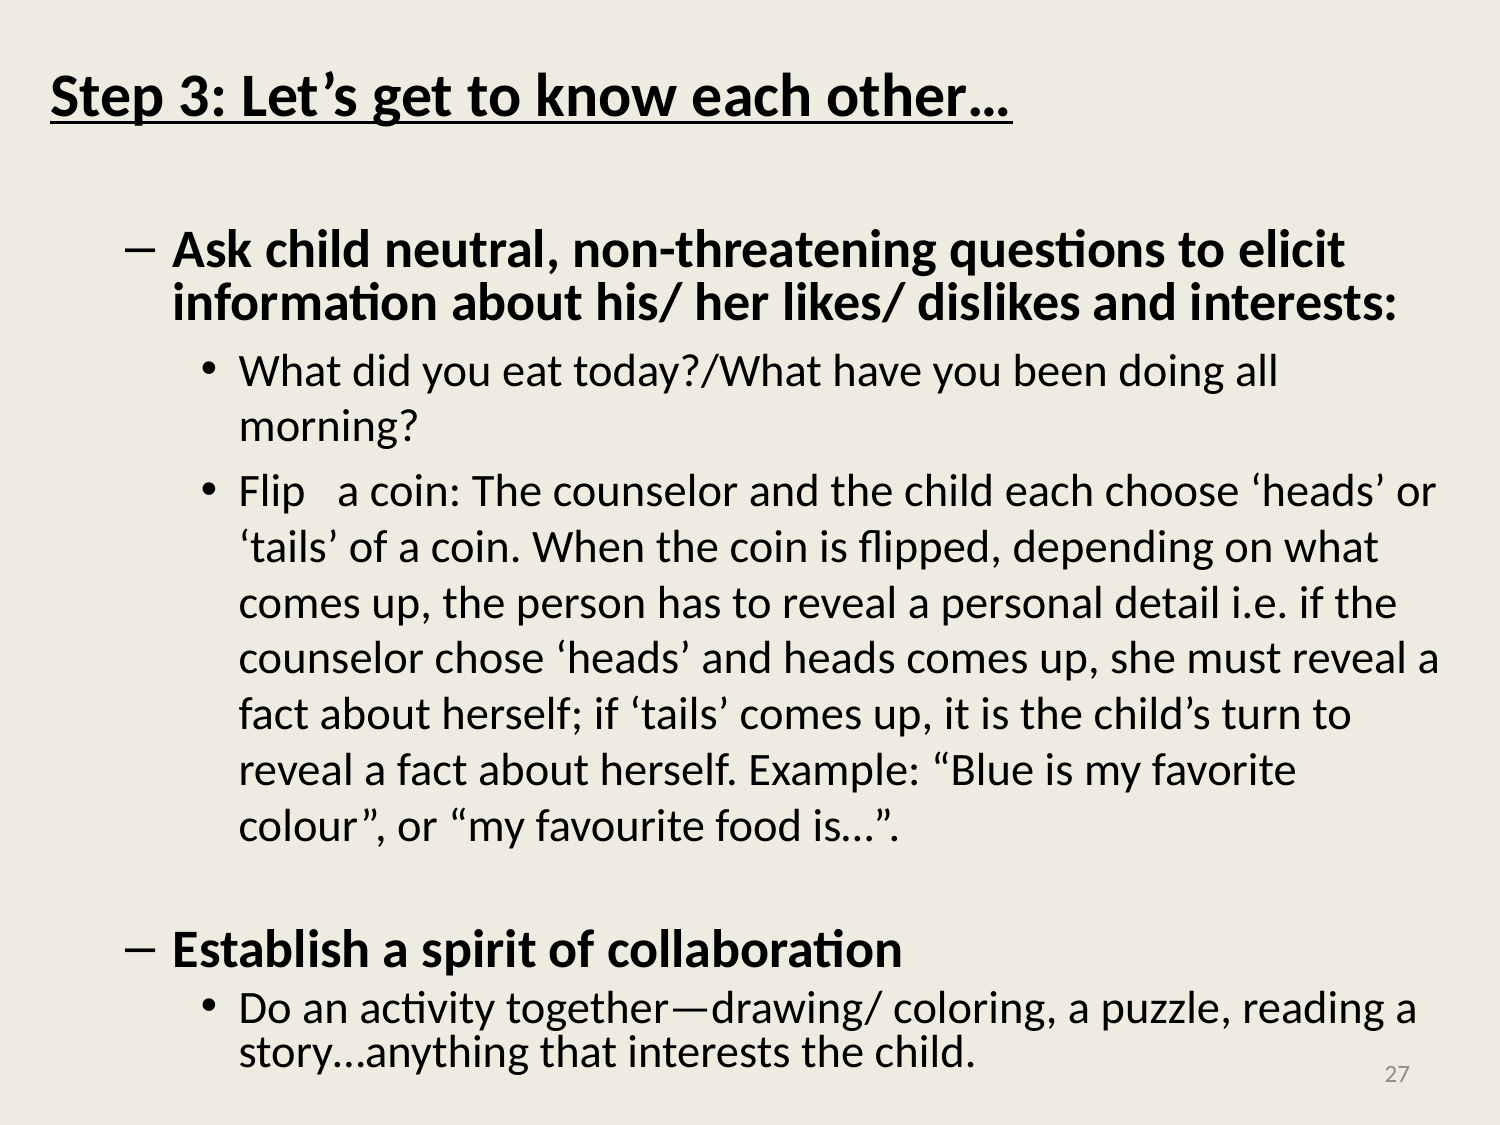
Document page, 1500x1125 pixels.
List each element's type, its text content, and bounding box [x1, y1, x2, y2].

list Step 3: Let’s get to know each other… Ask child neutral, non-threatening questions to elicit information about his/ her likes/ dislikes and interests: What did you eat today?/What have you been doing all morning? Flip a coin: The counselor and the child each choose ‘heads’ or ‘tails’ of a coin. When the coin is flipped, depending on what comes up, the person has to reveal a personal detail i.e. if the counselor chose ‘heads’ and heads comes up, she must reveal a fact about herself; if ‘tails’ comes up, it is the child’s turn to reveal a fact about herself. Example: “Blue is my favorite colour”, or “my favourite food is…”. Establish a spirit of collaboration Do an activity together—drawing/ coloring, a puzzle, reading a story…anything that interests the child. [35, 46, 1465, 1090]
slide_number 27 [1074, 1042, 1425, 1103]
